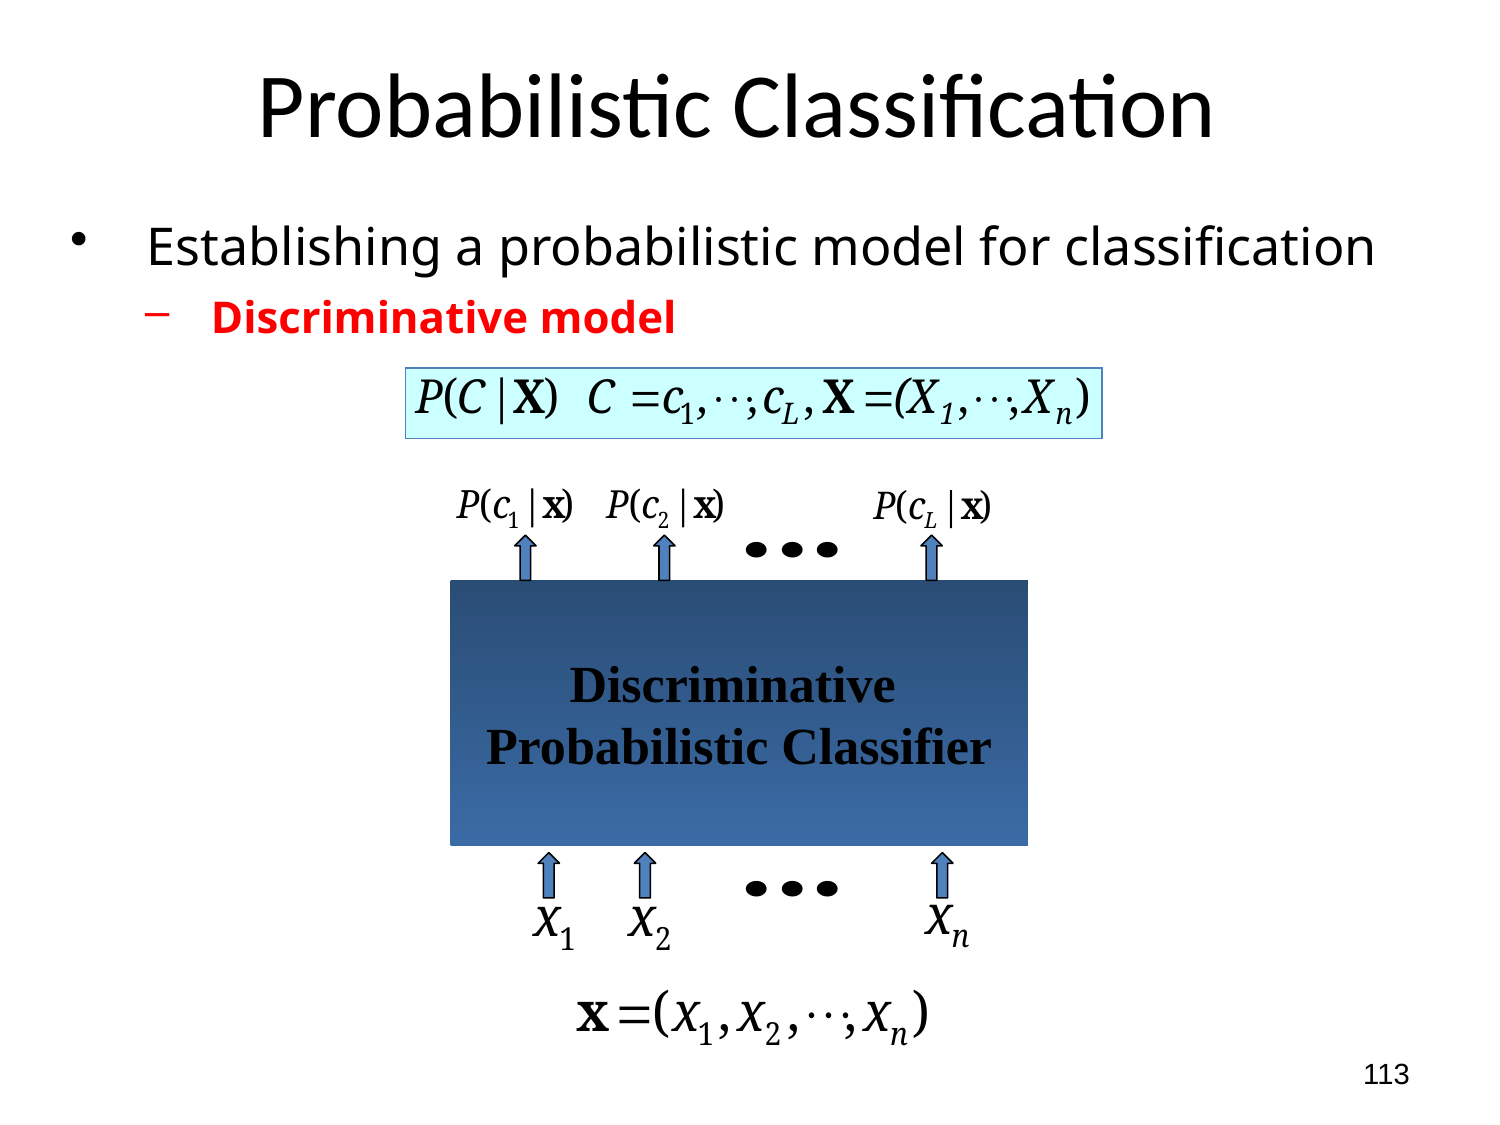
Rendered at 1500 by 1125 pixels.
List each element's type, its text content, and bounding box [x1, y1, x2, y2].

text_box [568, 981, 936, 1059]
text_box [405, 368, 1102, 438]
slide_number 113 [1074, 1042, 1425, 1103]
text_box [450, 482, 1029, 962]
text_box Establishing a probabilistic model for classification Discriminative model [55, 199, 1477, 1039]
title Probabilistic Classification [65, 7, 1500, 195]
